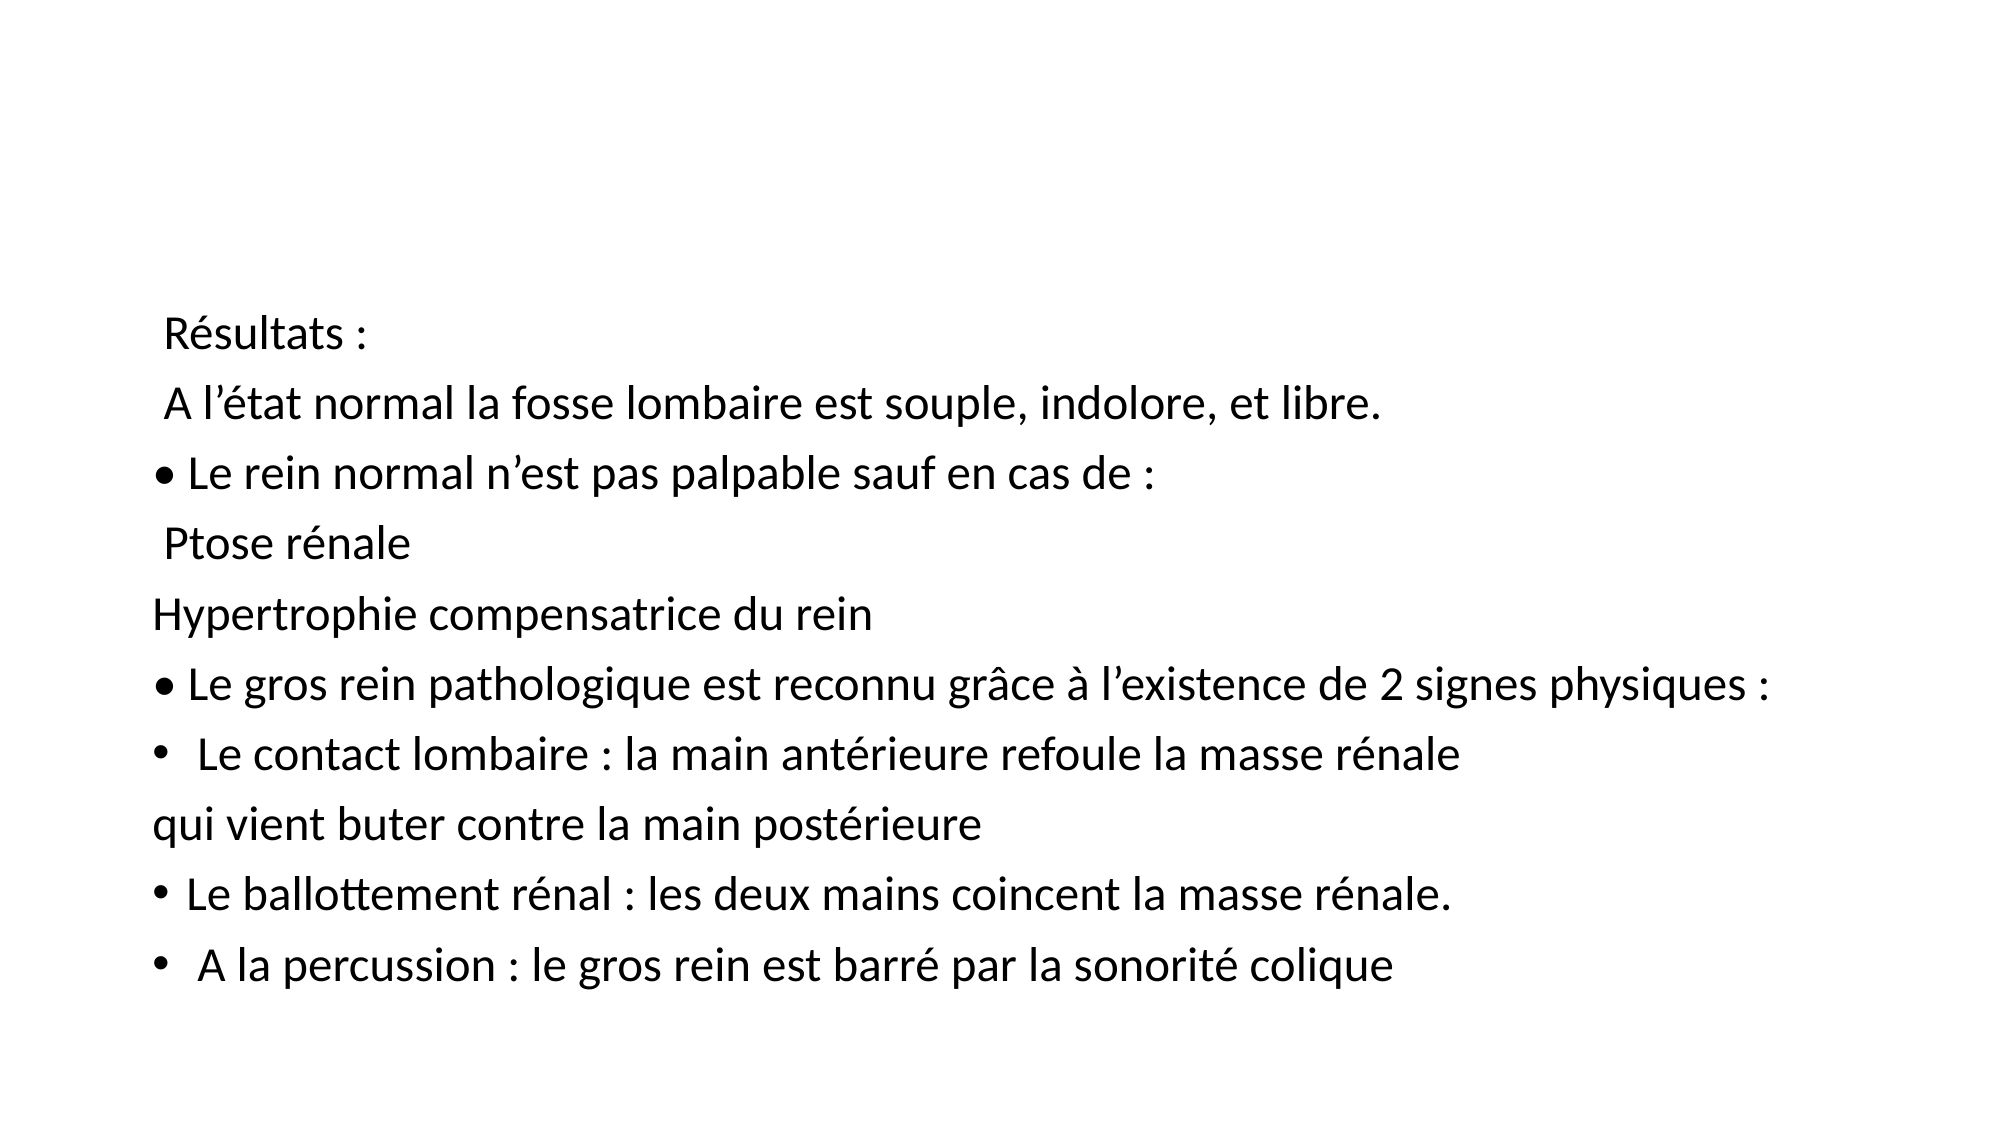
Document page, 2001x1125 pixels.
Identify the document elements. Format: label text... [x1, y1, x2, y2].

list Résultats : A l’état normal la fosse lombaire est souple, indolore, et libre. • Le rein normal n’est pas palpable sauf en cas de : Ptose rénale Hypertrophie compensatrice du rein • Le gros rein pathologique est reconnu grâce à l’existence de 2 signes physiques : Le contact lombaire : la main antérieure refoule la masse rénale qui vient buter contre la main postérieure Le ballottement rénal : les deux mains coincent la masse rénale. A la percussion : le gros rein est barré par la sonorité colique [137, 299, 1863, 1014]
